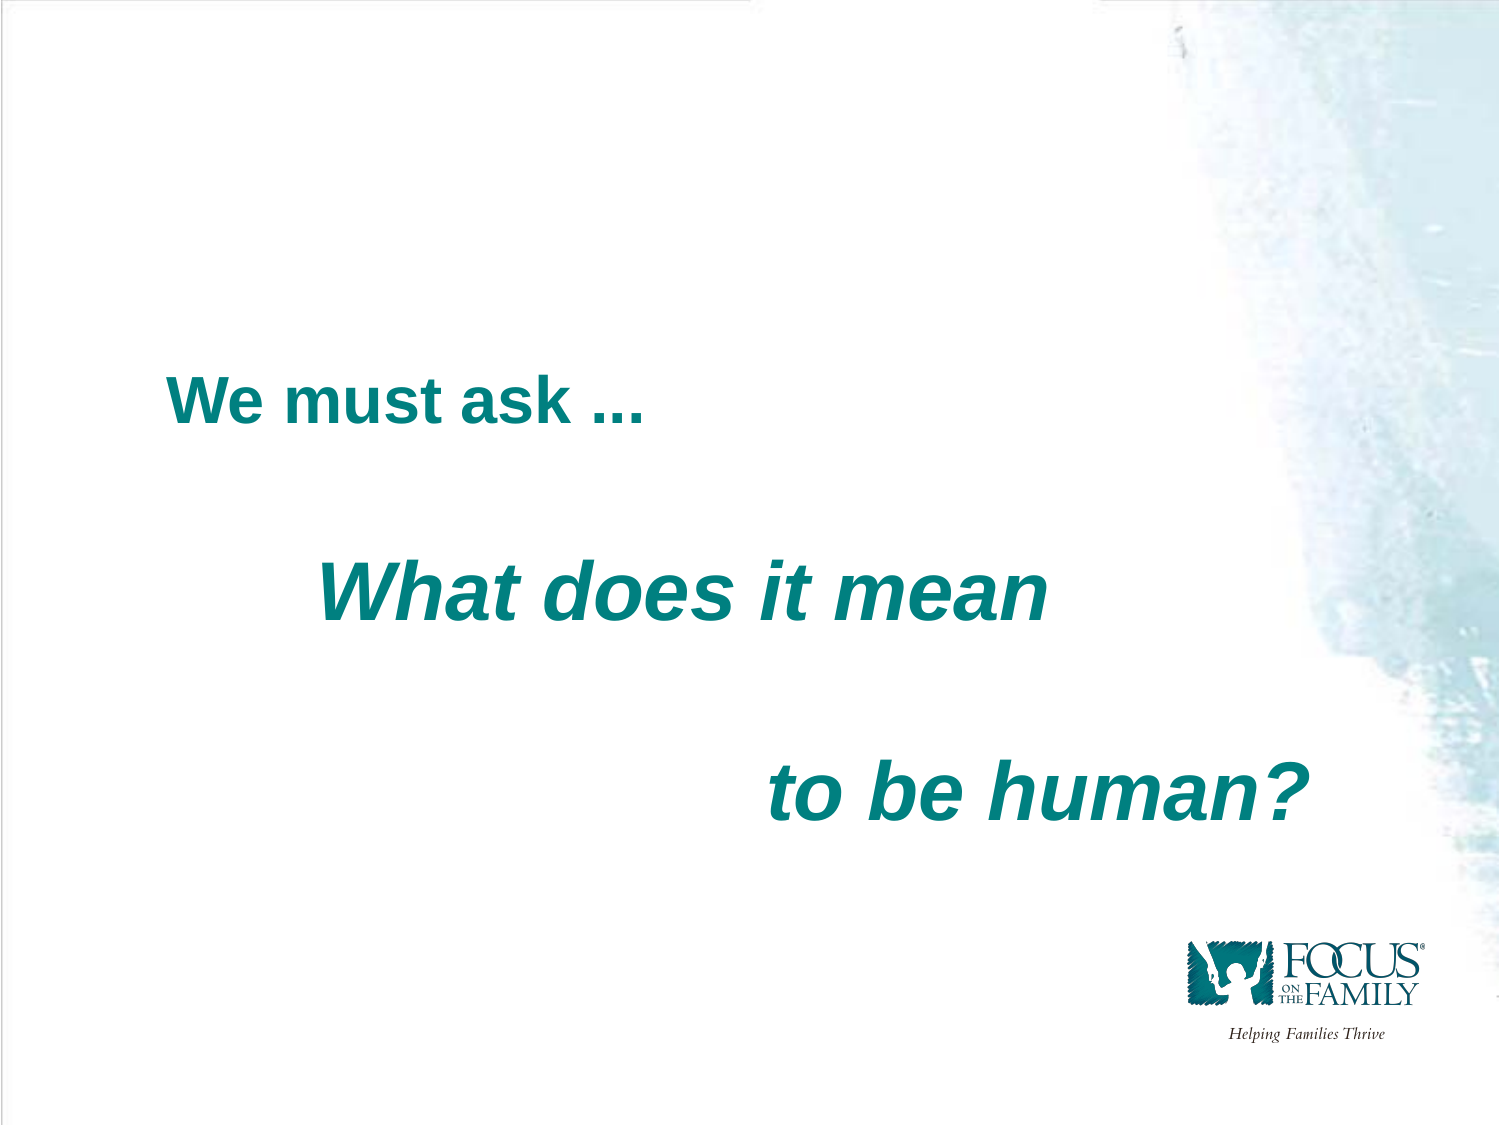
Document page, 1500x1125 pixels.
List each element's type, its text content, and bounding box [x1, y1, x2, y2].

text_box We must ask ... What does it mean to be human? [1, 0, 1500, 1125]
